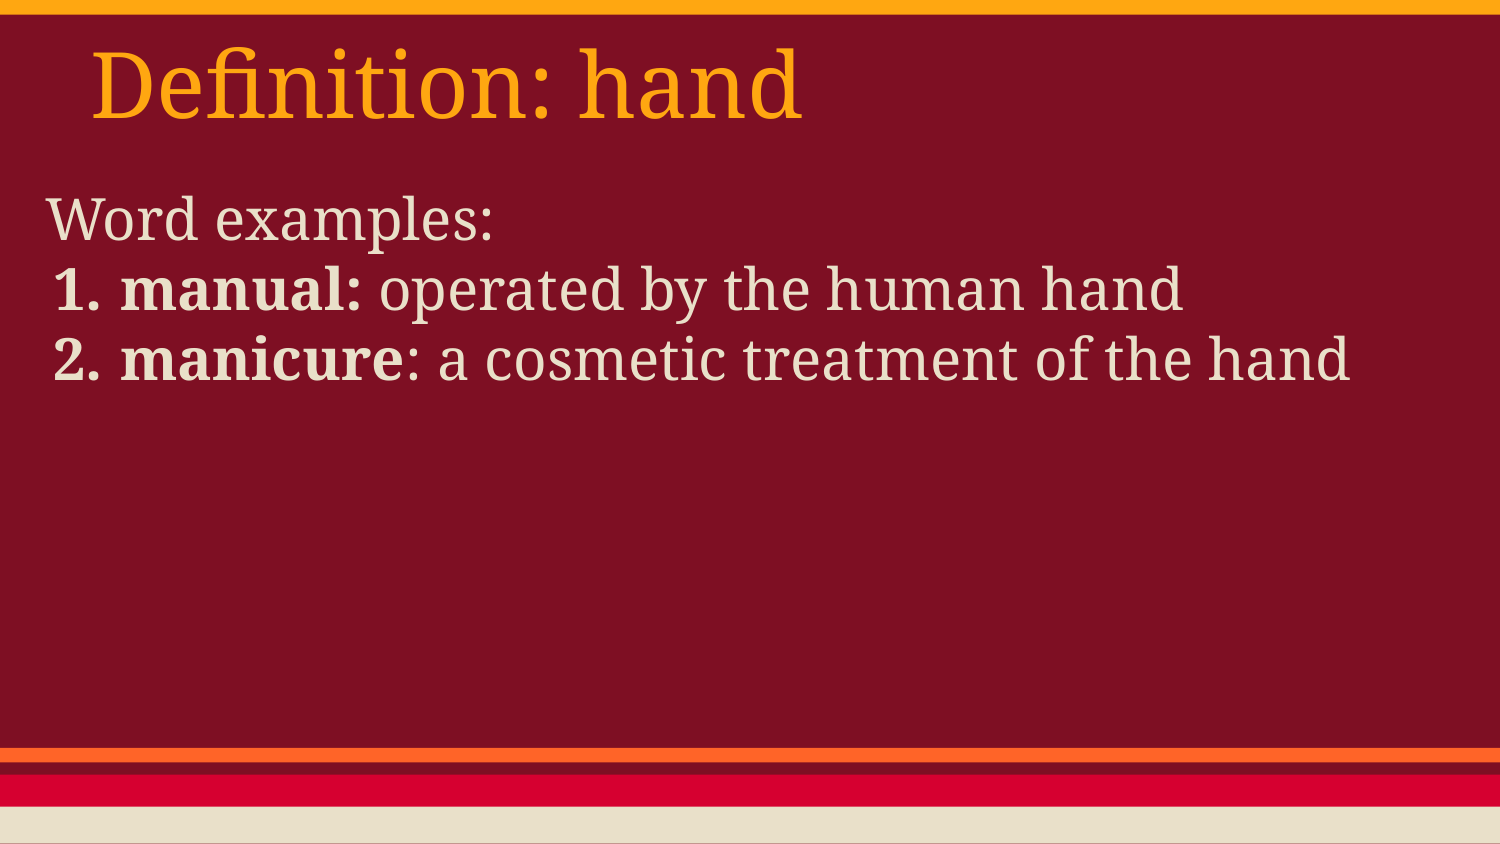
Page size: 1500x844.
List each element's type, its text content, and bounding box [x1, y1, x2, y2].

title Definition: hand [75, 11, 1425, 153]
list Word examples: manual: operated by the human hand manicure: a cosmetic treatment of the hand [29, 166, 1471, 746]
